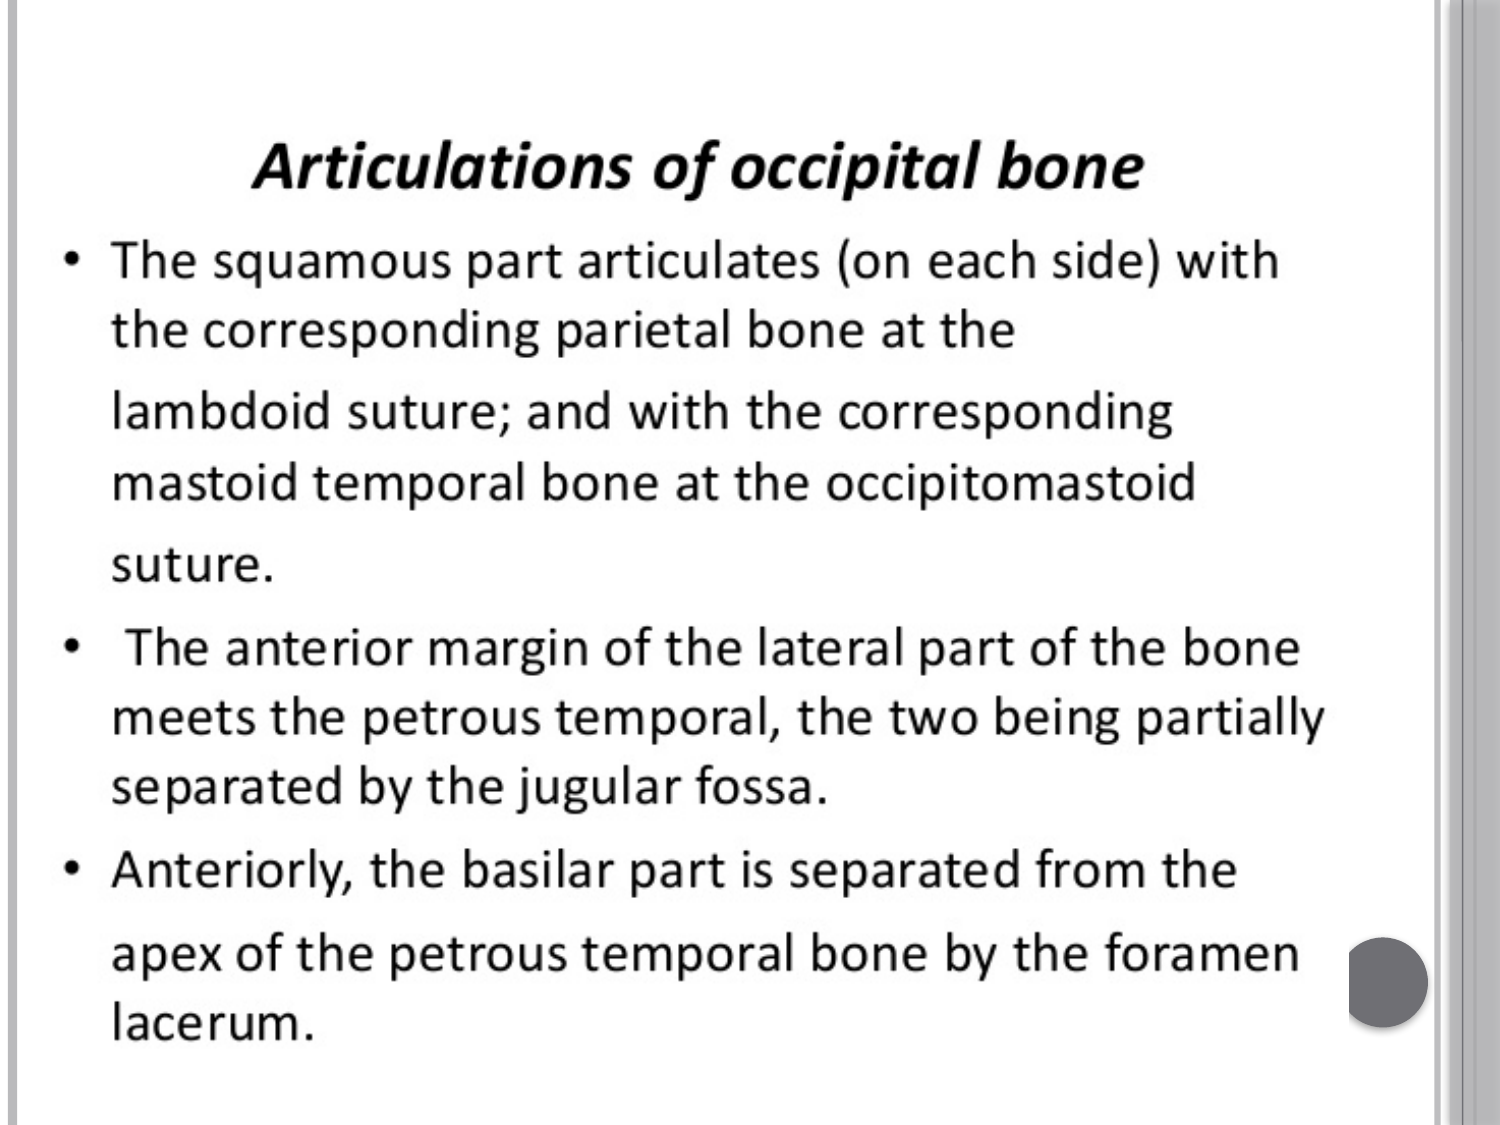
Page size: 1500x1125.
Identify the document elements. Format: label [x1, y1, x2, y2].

list [49, 86, 1350, 1064]
